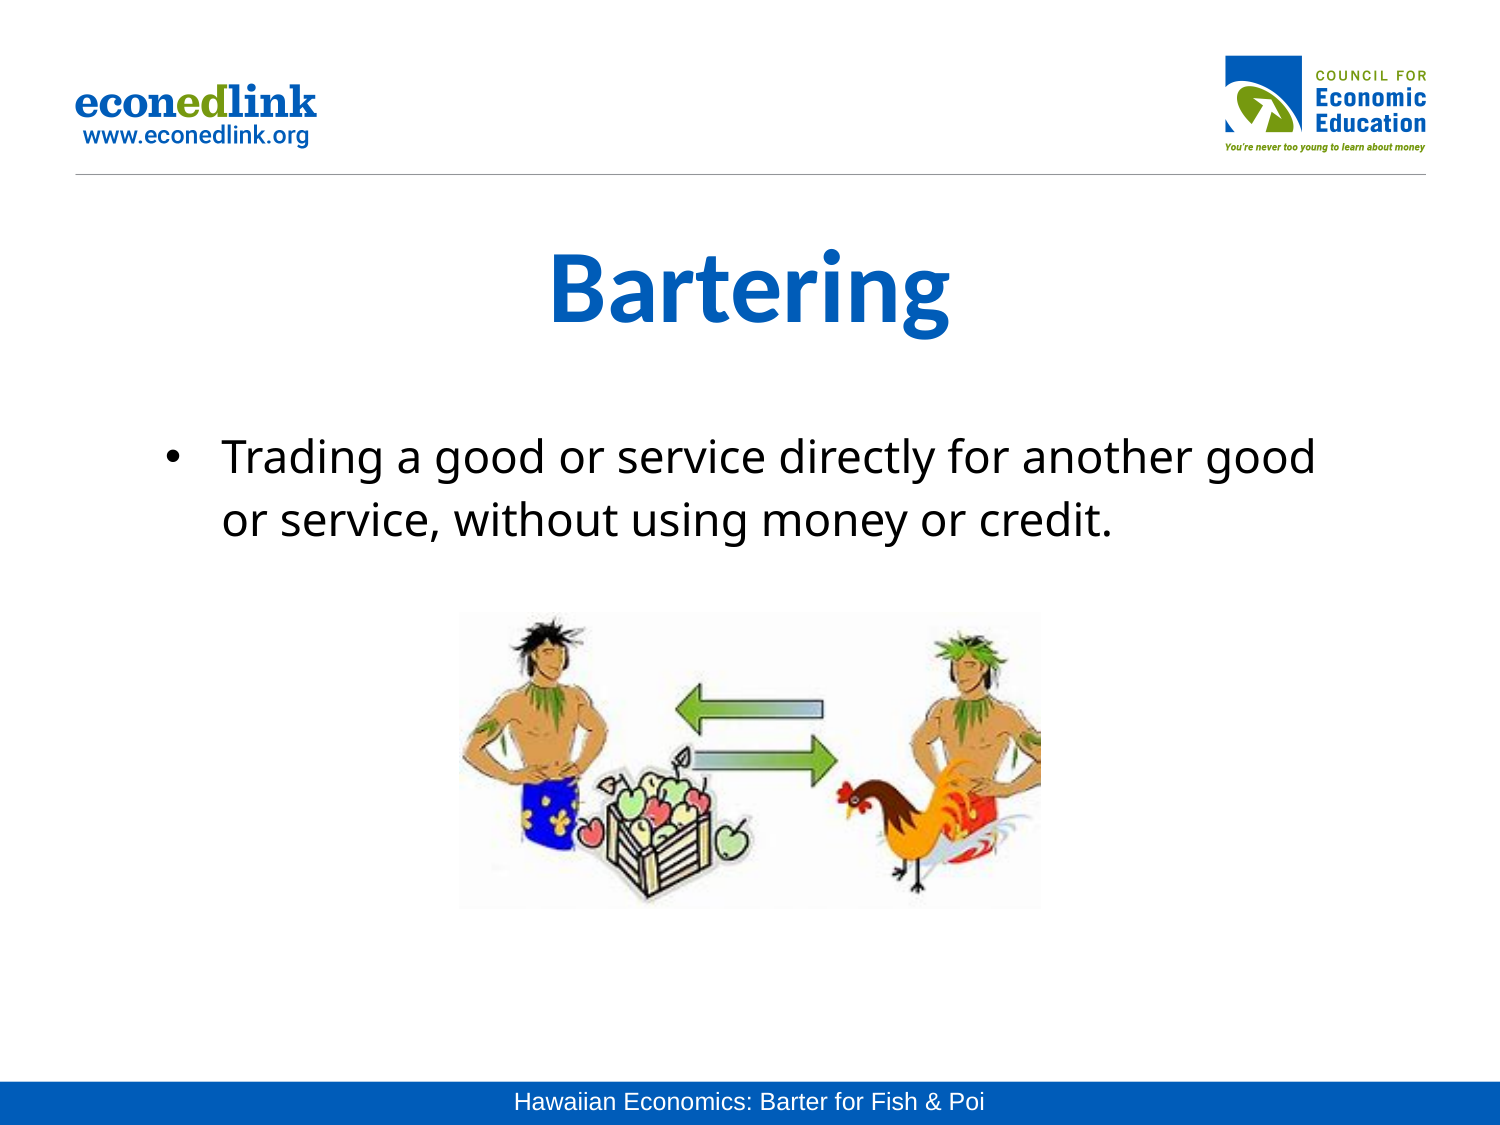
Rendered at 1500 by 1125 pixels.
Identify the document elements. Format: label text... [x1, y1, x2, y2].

title Bartering [74, 187, 1426, 376]
list Trading a good or service directly for another good or service, without using money or credit. [149, 412, 1351, 1033]
picture [0, 0, 1500, 1125]
